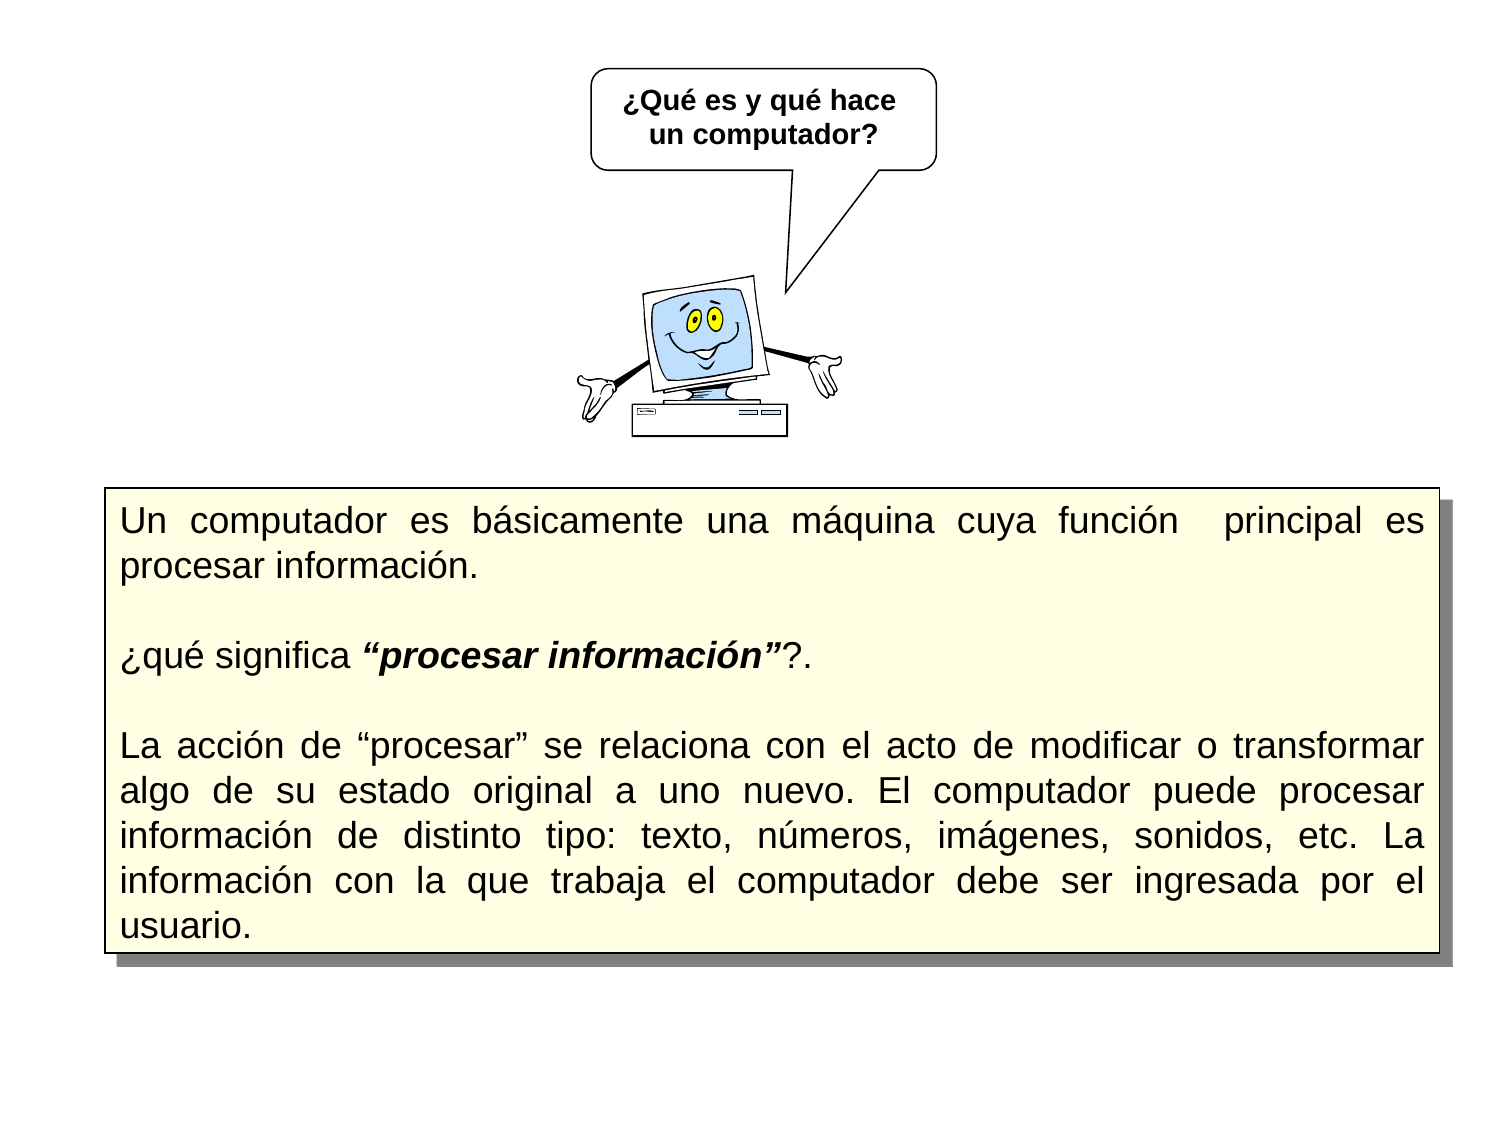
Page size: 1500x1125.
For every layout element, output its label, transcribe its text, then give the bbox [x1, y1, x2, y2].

text_box ¿Qué es y qué hace un computador? [591, 68, 937, 271]
picture [576, 272, 846, 438]
text_box Un computador es básicamente una máquina cuya función principal es procesar información. ¿qué significa “procesar información”?. La acción de “procesar” se relaciona con el acto de modificar o transformar algo de su estado original a uno nuevo. El computador puede procesar información de distinto tipo: texto, números, imágenes, sonidos, etc. La información con la que trabaja el computador debe ser ingresada por el usuario. [104, 488, 1440, 953]
